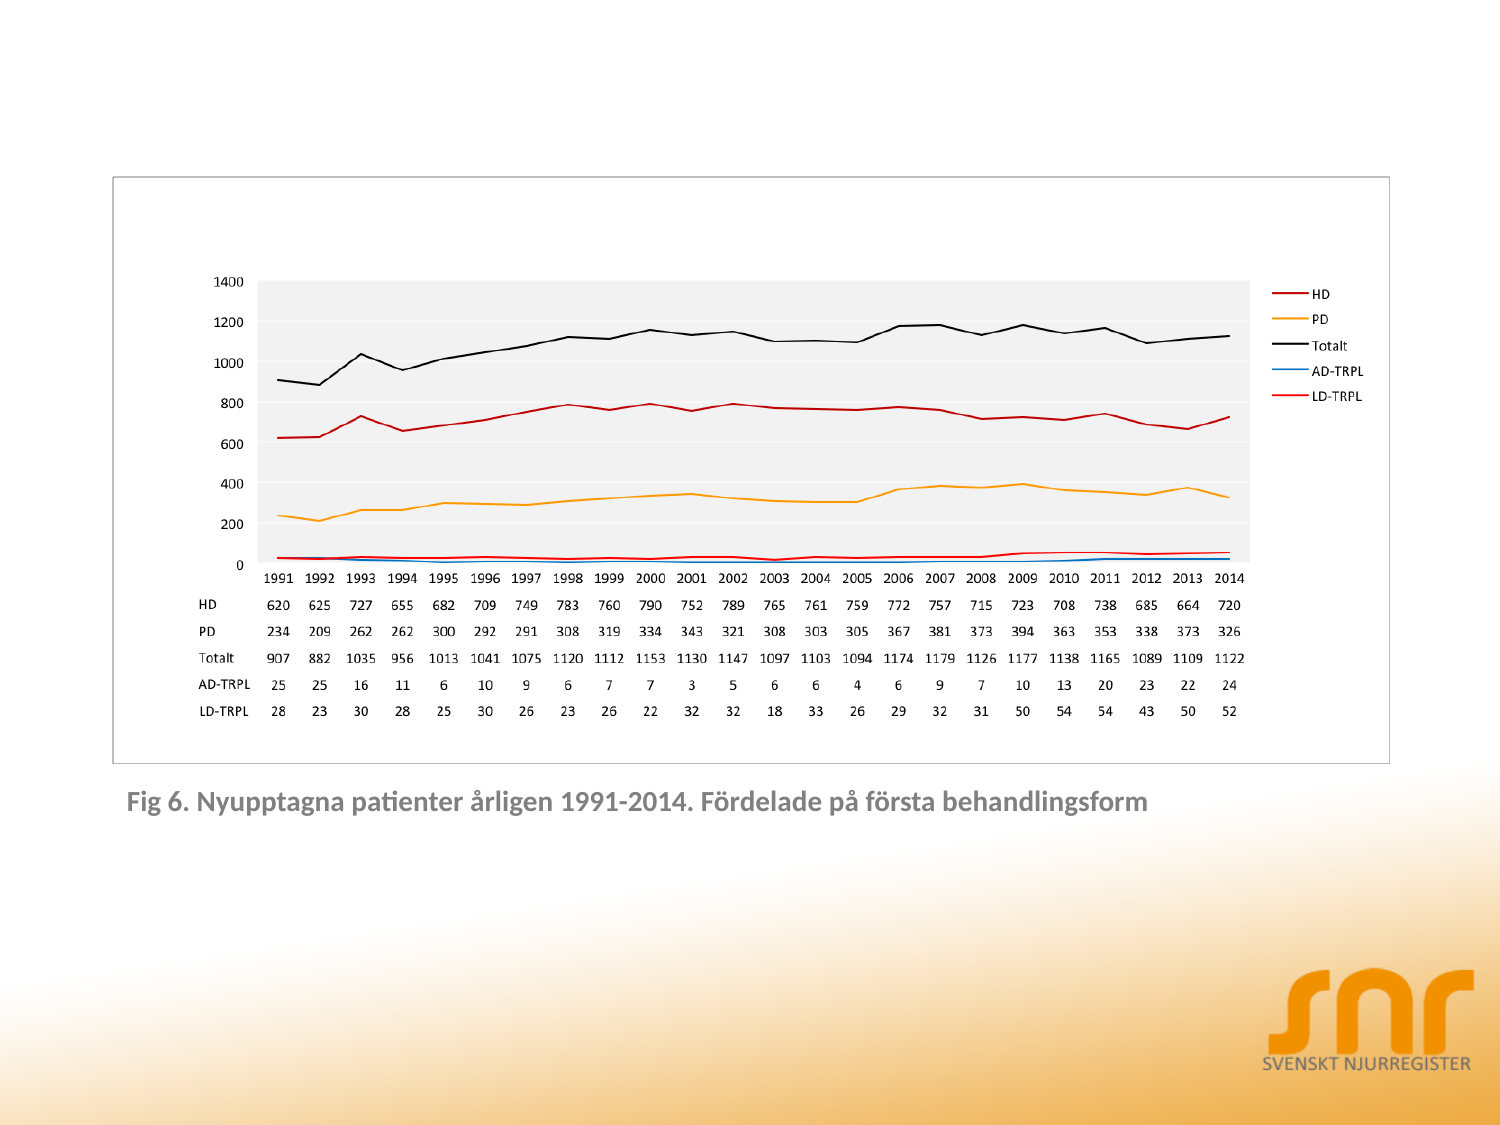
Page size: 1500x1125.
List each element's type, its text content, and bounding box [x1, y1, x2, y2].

picture [0, 0, 1500, 1125]
text_box Fig 6. Nyupptagna patienter årligen 1991-2014. Fördelade på första behandlingsform [112, 775, 1187, 825]
